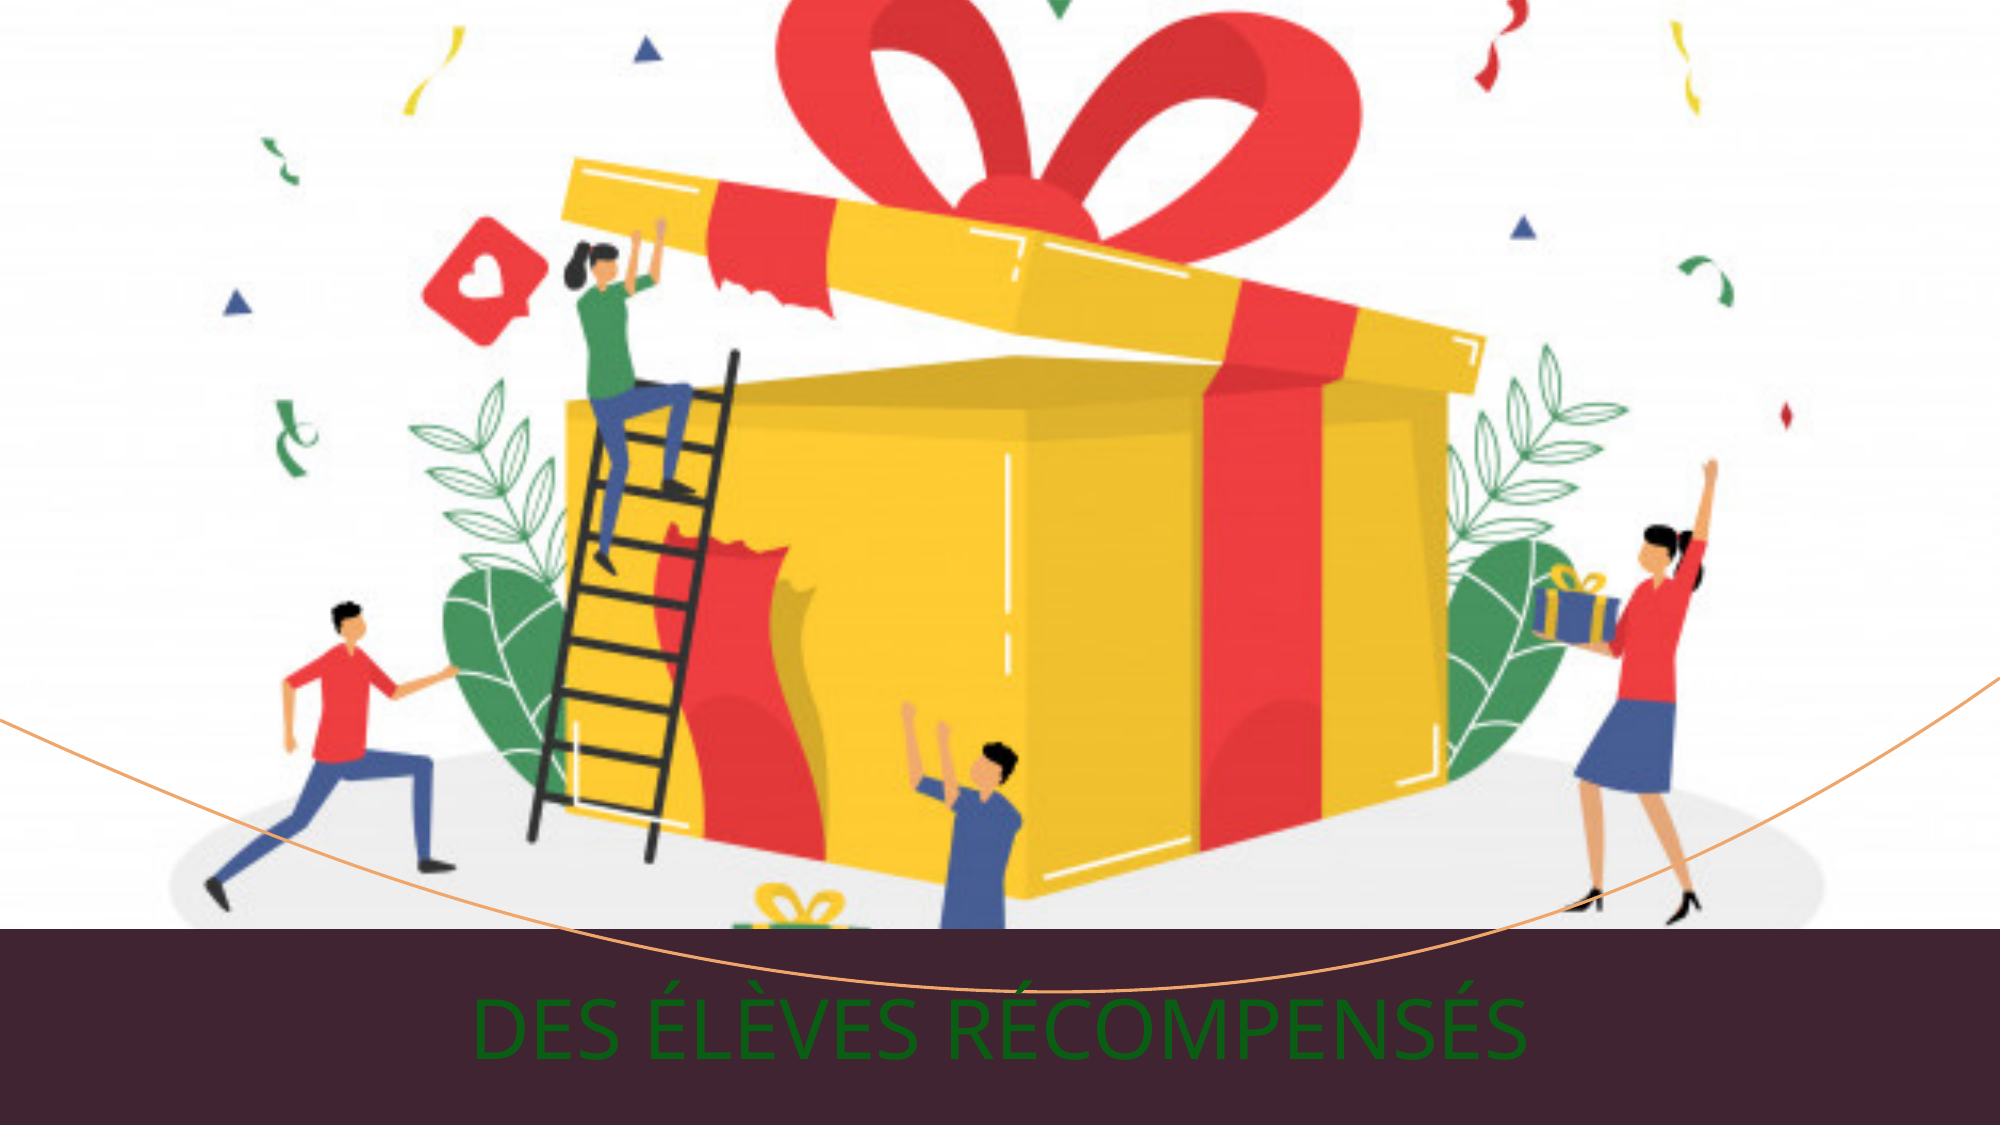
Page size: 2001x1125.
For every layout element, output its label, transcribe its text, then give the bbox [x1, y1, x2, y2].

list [0, 0, 2000, 929]
text_box [561, 929, 1507, 968]
text_box DES ÉLÈVES RÉCOMPENSÉS [129, 968, 1871, 1084]
text_box [0, 929, 2000, 1125]
